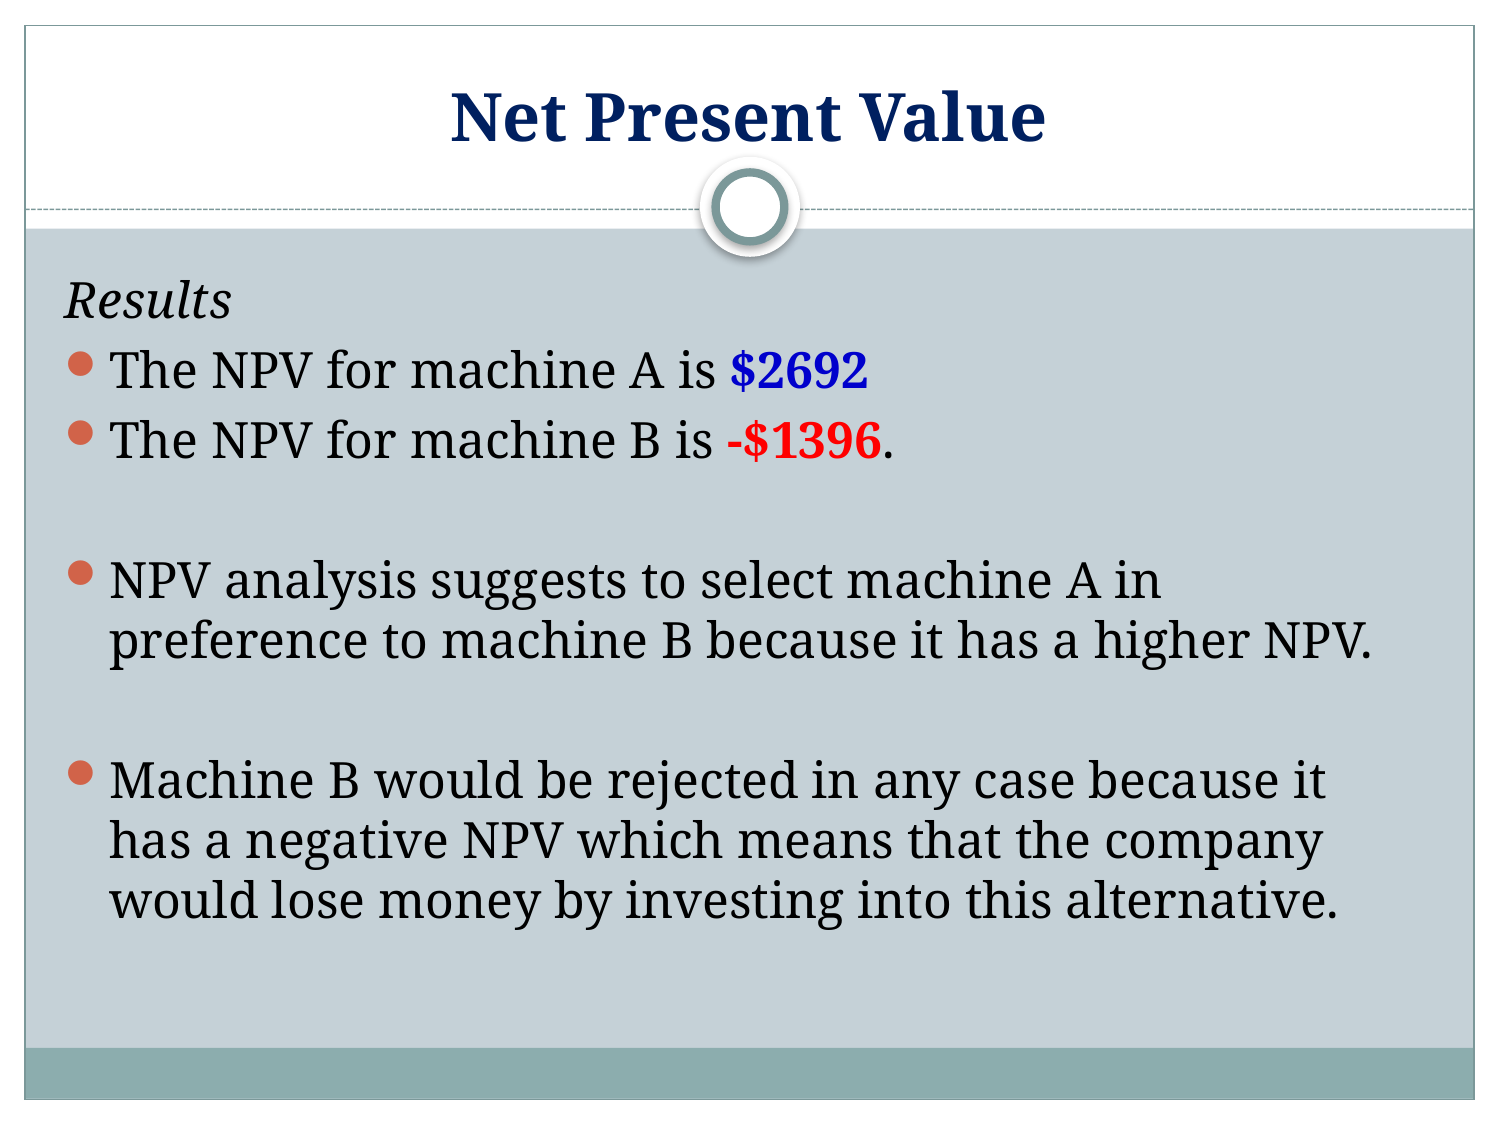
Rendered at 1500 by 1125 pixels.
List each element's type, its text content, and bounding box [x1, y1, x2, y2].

title Net Present Value [49, 37, 1450, 162]
list Results The NPV for machine A is $2692 The NPV for machine B is -$1396. NPV analysis suggests to select machine A in preference to machine B because it has a higher NPV. Machine B would be rejected in any case because it has a negative NPV which means that the company would lose money by investing into this alternative. [49, 261, 1424, 1012]
